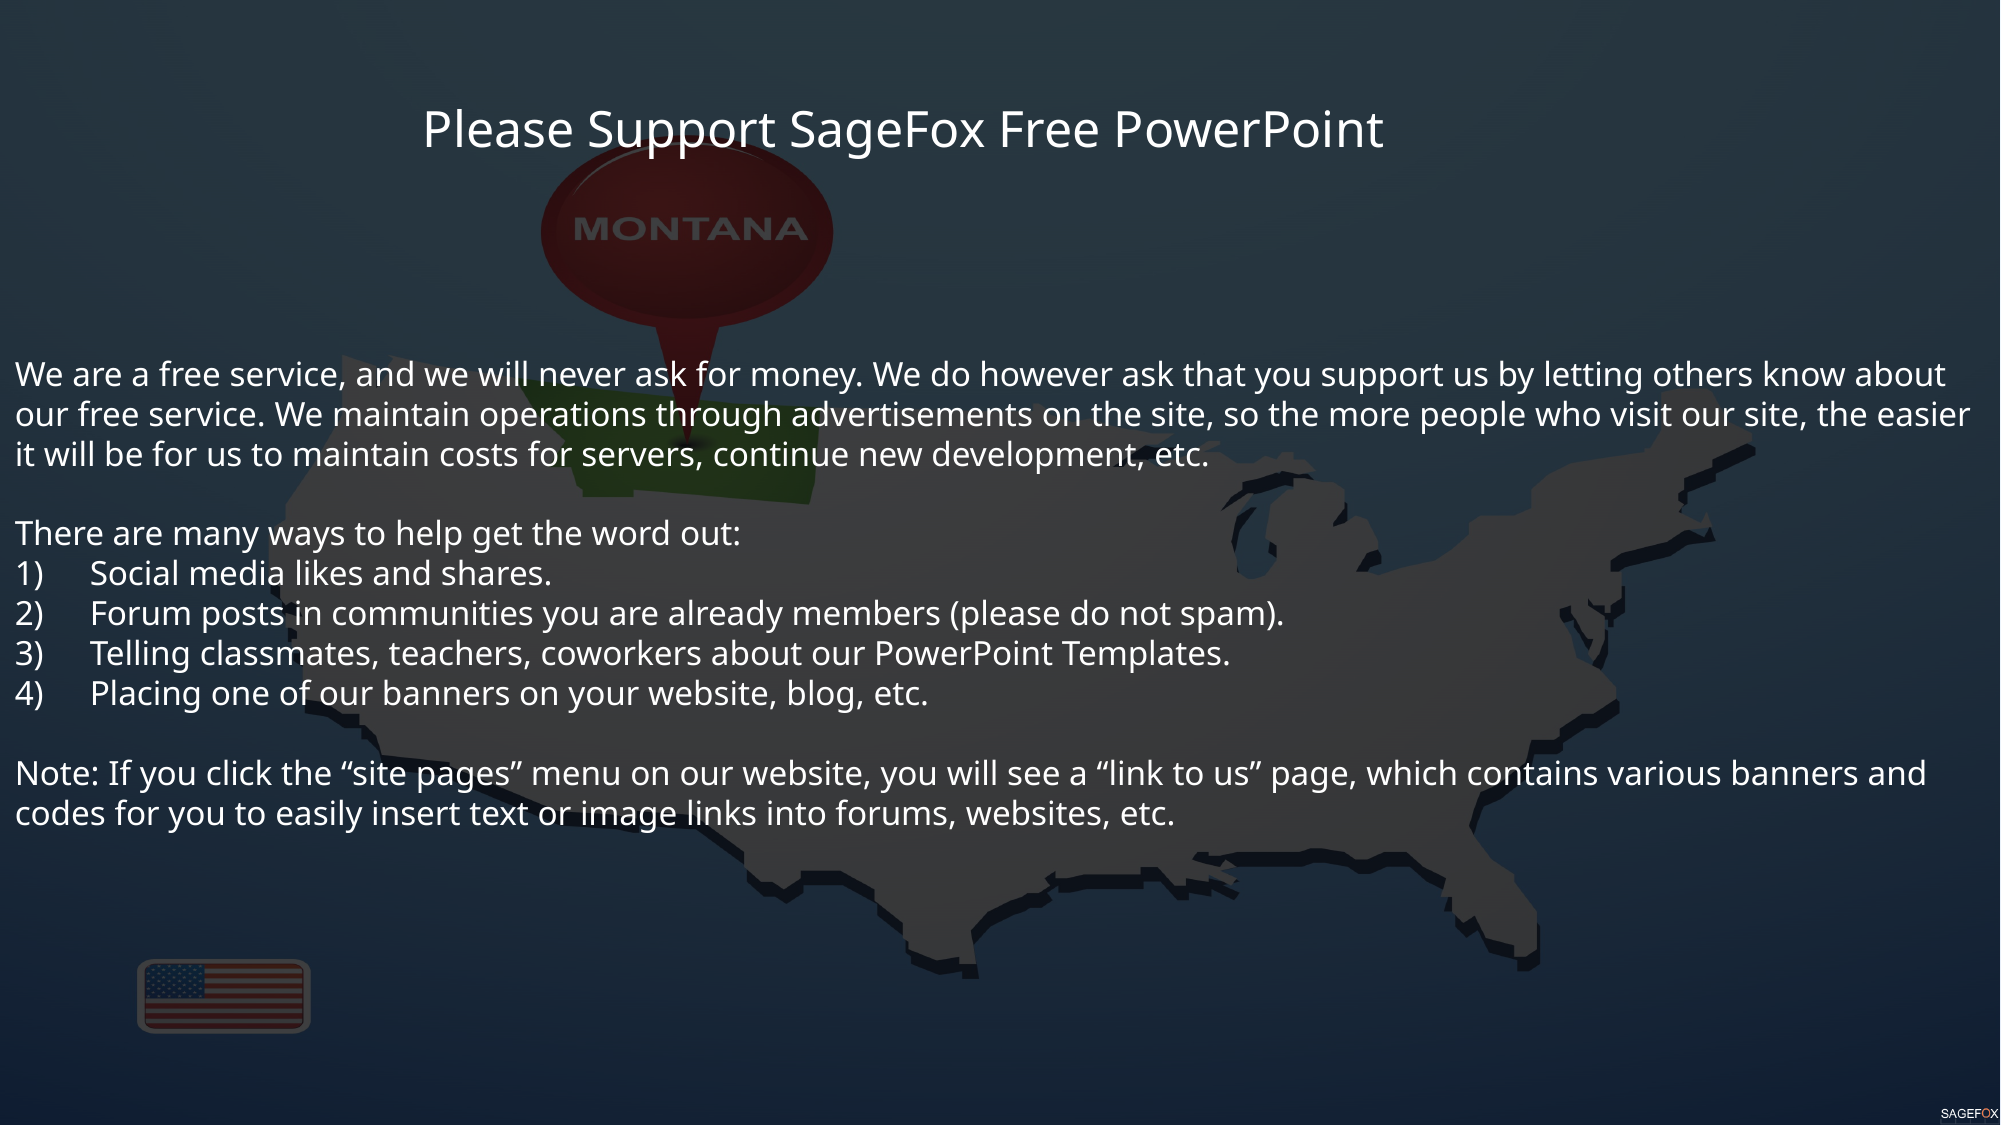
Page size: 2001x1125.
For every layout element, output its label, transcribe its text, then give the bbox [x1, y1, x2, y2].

text_box We are a free service, and we will never ask for money. We do however ask that you support us by letting others know about our free service. We maintain operations through advertisements on the site, so the more people who visit our site, the easier it will be for us to maintain costs for servers, continue new development, etc. There are many ways to help get the word out: Social media likes and shares. Forum posts in communities you are already members (please do not spam). Telling classmates, teachers, coworkers about our PowerPoint Templates. Placing one of our banners on your website, blog, etc. Note: If you click the “site pages” menu on our website, you will see a “link to us” page, which contains various banners and codes for you to easily insert text or image links into forums, websites, etc. [0, 0, 2000, 1125]
title Please Support SageFox Free PowerPoint [363, 72, 1444, 190]
